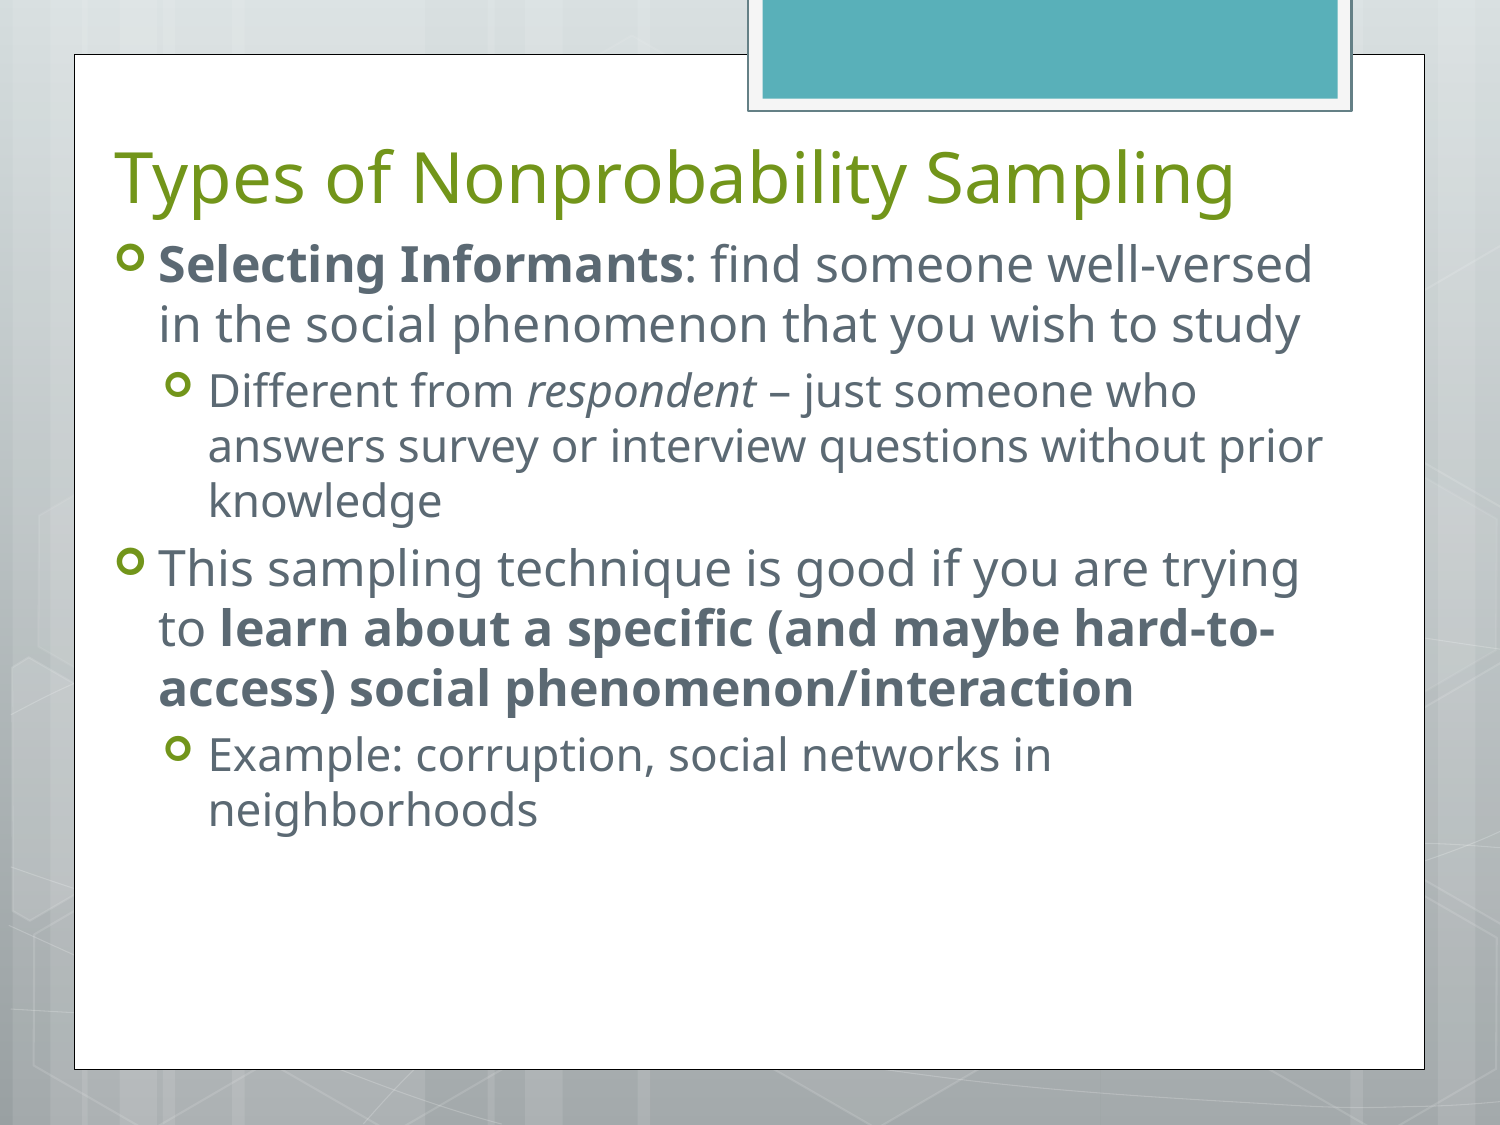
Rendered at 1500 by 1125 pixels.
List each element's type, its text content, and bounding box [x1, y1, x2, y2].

title Types of Nonprobability Sampling [99, 62, 1438, 225]
list Selecting Informants: find someone well-versed in the social phenomenon that you wish to study Different from respondent – just someone who answers survey or interview questions without prior knowledge This sampling technique is good if you are trying to learn about a specific (and maybe hard-to-access) social phenomenon/interaction Example: corruption, social networks in neighborhoods [87, 224, 1375, 1088]
